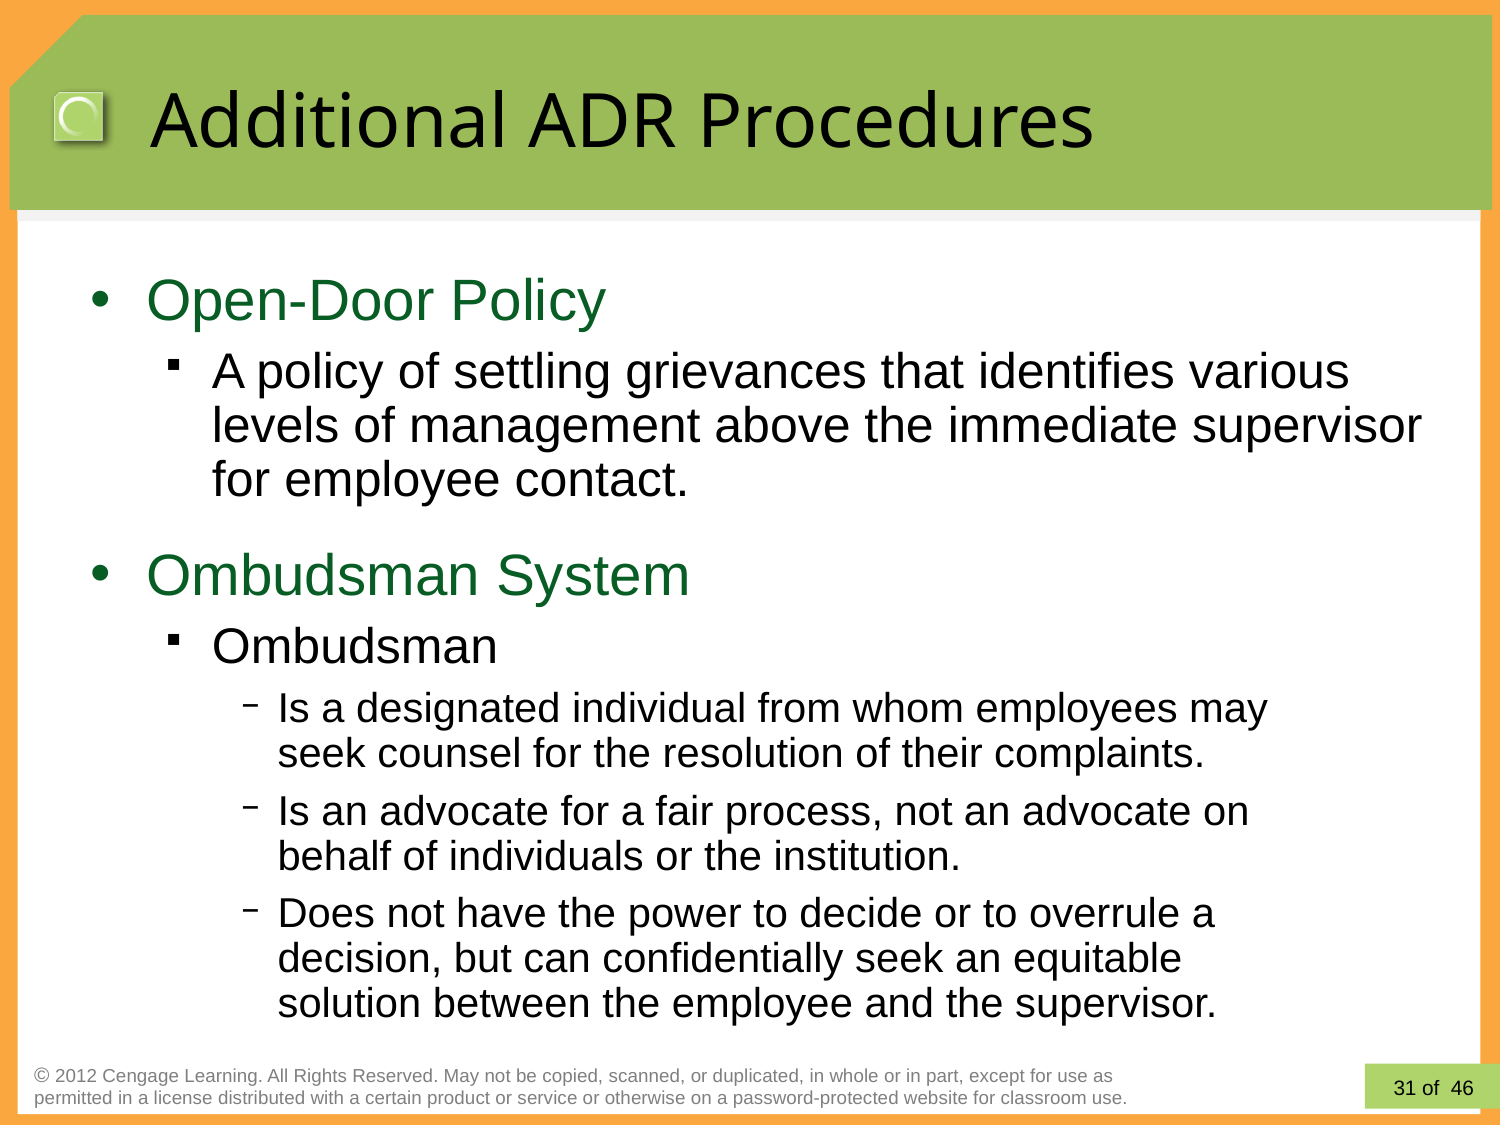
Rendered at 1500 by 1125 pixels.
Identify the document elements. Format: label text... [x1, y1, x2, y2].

title Additional ADR Procedures [135, 45, 1485, 203]
list Open-Door Policy A policy of settling grievances that identifies various levels of management above the immediate supervisor for employee contact. Ombudsman System Ombudsman Is a designated individual from whom employees may seek counsel for the resolution of their complaints. Is an advocate for a fair process, not an advocate on behalf of individuals or the institution. Does not have the power to decide or to overrule a decision, but can confidentially seek an equitable solution between the employee and the supervisor. [75, 262, 1440, 1043]
picture [51, 89, 105, 143]
